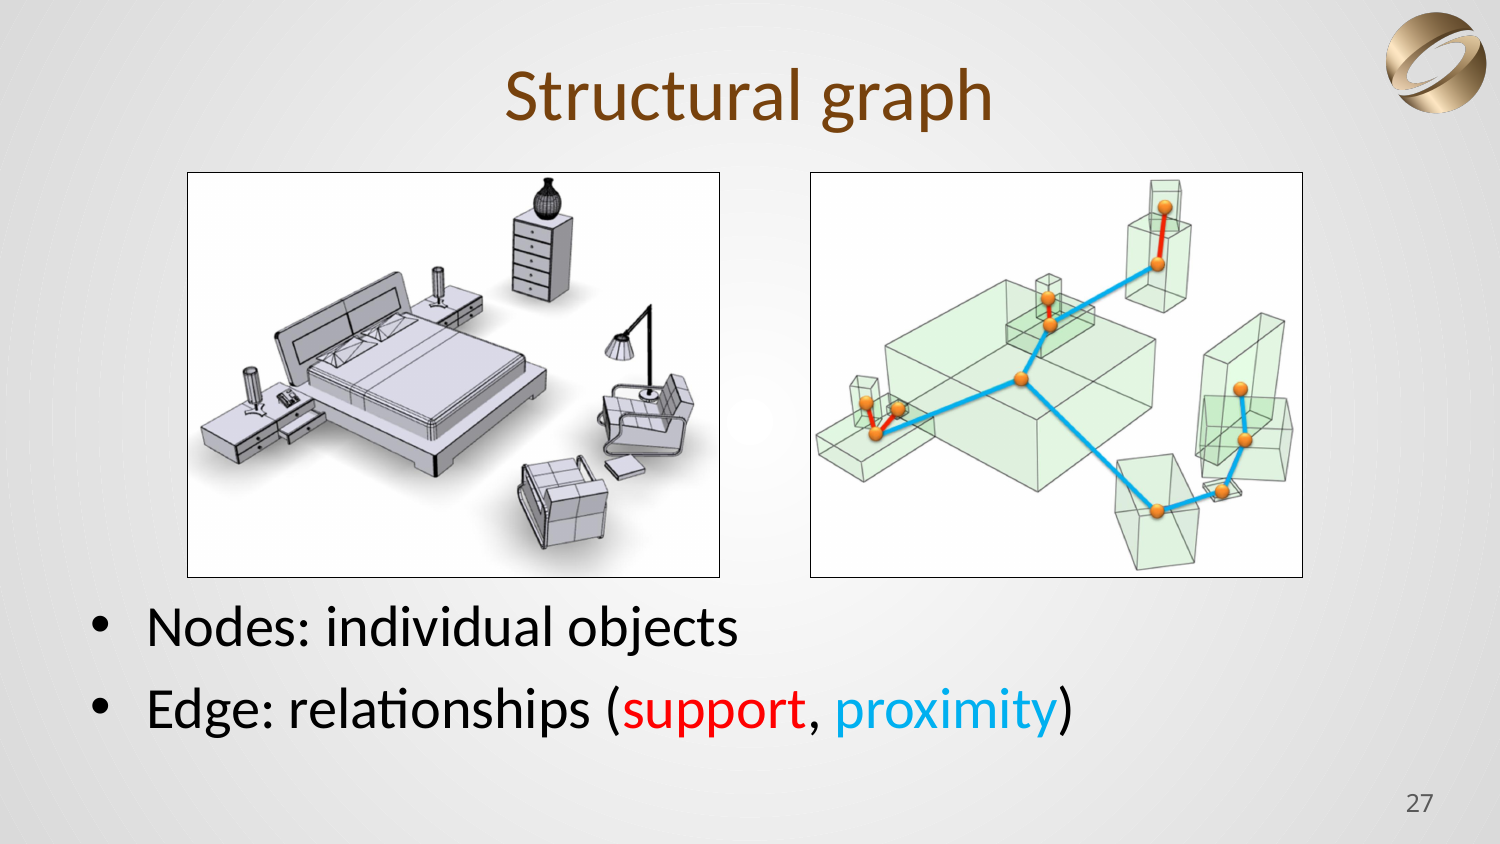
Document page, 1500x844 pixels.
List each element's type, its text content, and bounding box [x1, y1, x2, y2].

slide_number 27 [1401, 782, 1494, 827]
picture [187, 172, 721, 578]
list Nodes: individual objects Edge: relationships (support, proximity) [75, 172, 1425, 768]
title Structural graph [75, 2, 1425, 143]
picture [1425, 9, 1490, 116]
picture [810, 172, 1304, 578]
